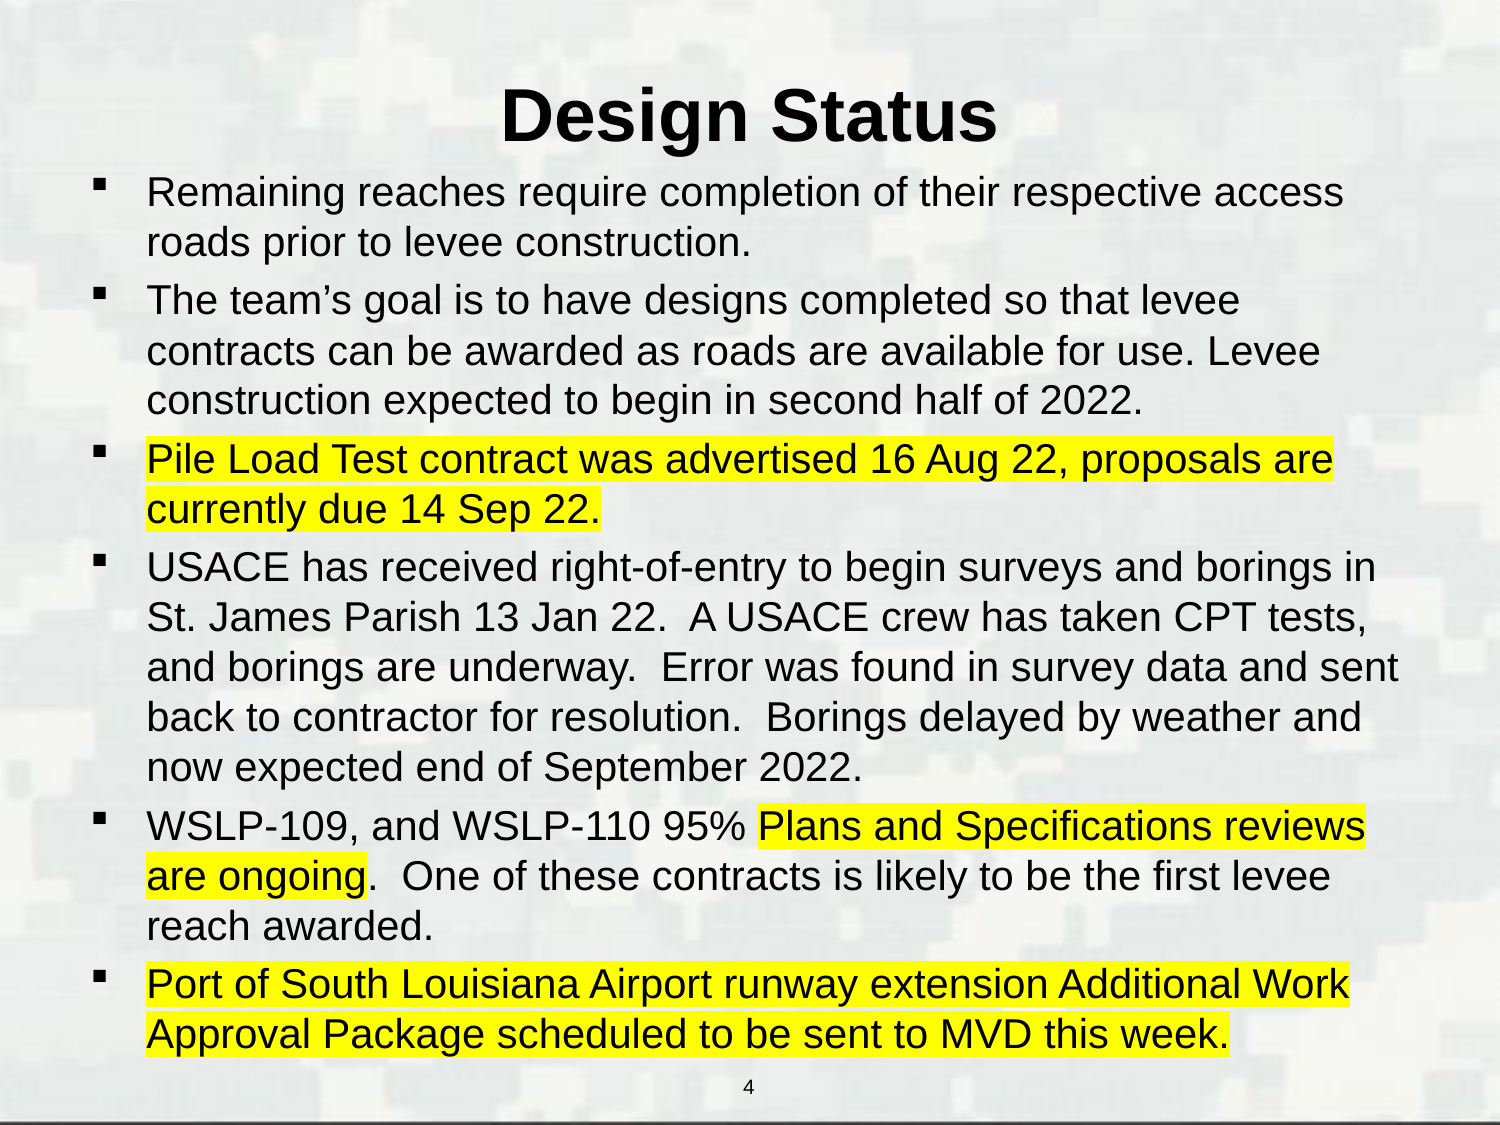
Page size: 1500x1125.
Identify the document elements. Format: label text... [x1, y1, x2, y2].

slide_number 4 [573, 1046, 925, 1125]
picture [0, 0, 1500, 1125]
title Design Status [74, 44, 1426, 157]
list Remaining reaches require completion of their respective access roads prior to levee construction. The team’s goal is to have designs completed so that levee contracts can be awarded as roads are available for use. Levee construction expected to begin in second half of 2022. Pile Load Test contract was advertised 16 Aug 22, proposals are currently due 14 Sep 22. USACE has received right-of-entry to begin surveys and borings in St. James Parish 13 Jan 22. A USACE crew has taken CPT tests, and borings are underway. Error was found in survey data and sent back to contractor for resolution. Borings delayed by weather and now expected end of September 2022. WSLP-109, and WSLP-110 95% Plans and Specifications reviews are ongoing. One of these contracts is likely to be the first levee reach awarded. Port of South Louisiana Airport runway extension Additional Work Approval Package scheduled to be sent to MVD this week. [74, 157, 1426, 685]
